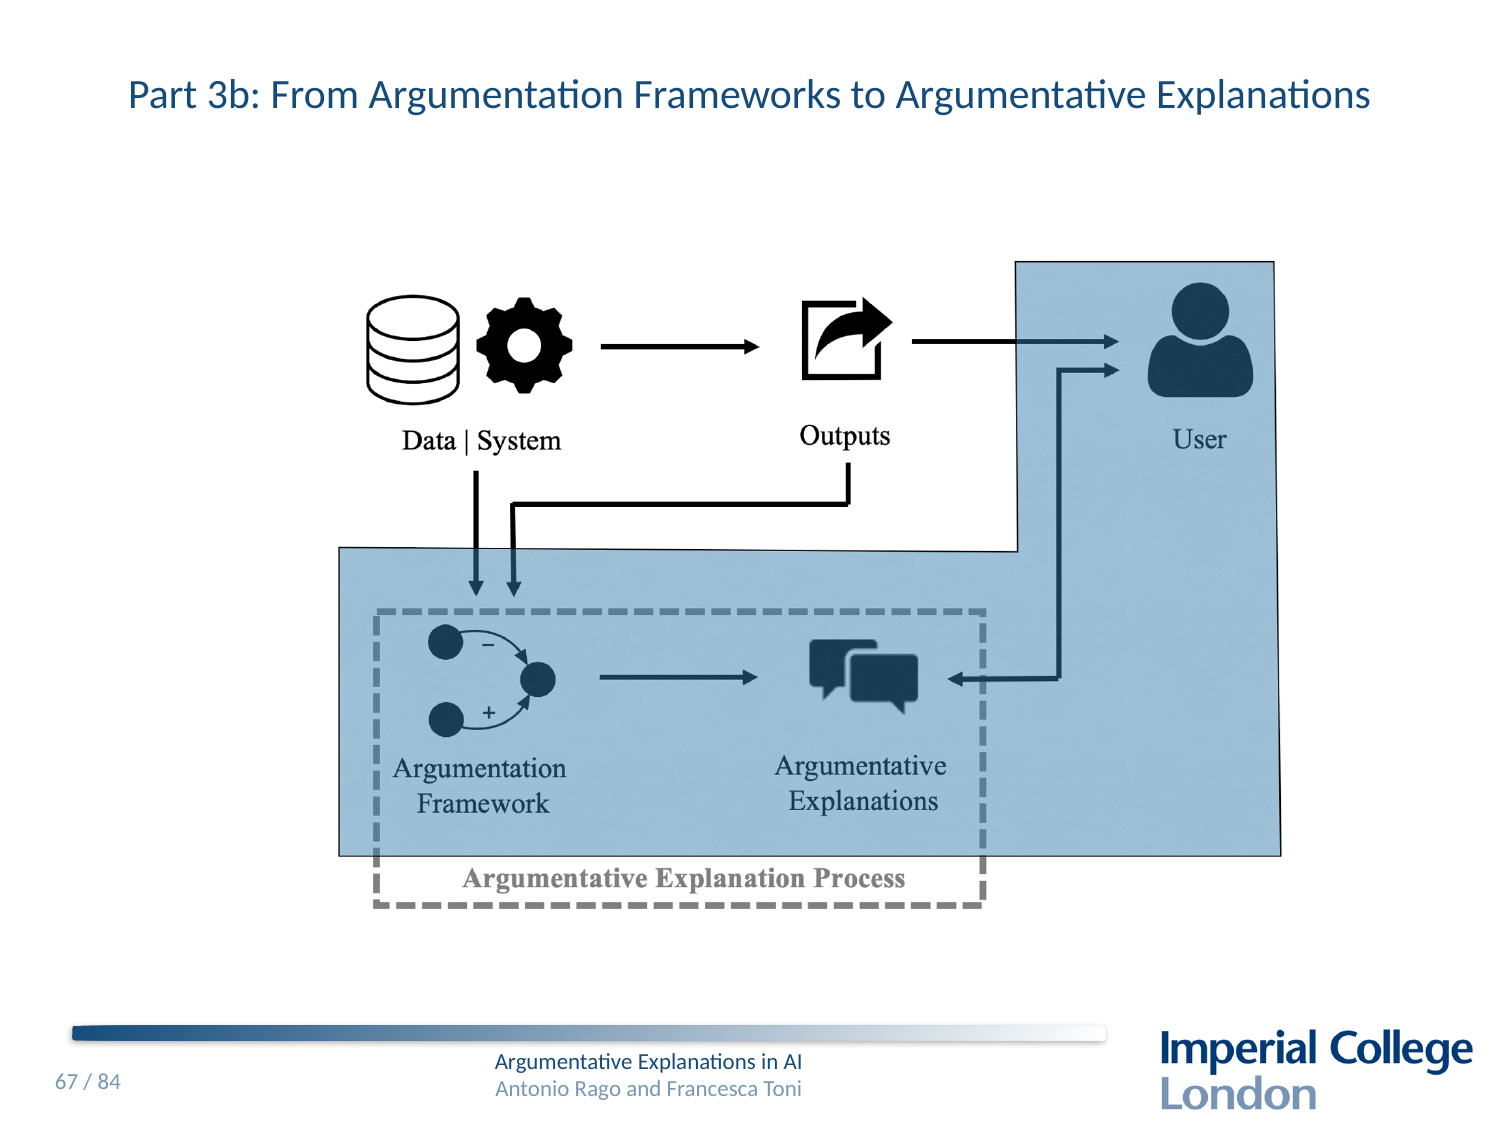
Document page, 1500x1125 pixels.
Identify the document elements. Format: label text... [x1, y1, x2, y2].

picture [306, 231, 1309, 932]
picture [1143, 1016, 1488, 1125]
title Part 3b: From Argumentation Frameworks to Argumentative Explanations [75, 45, 1425, 139]
